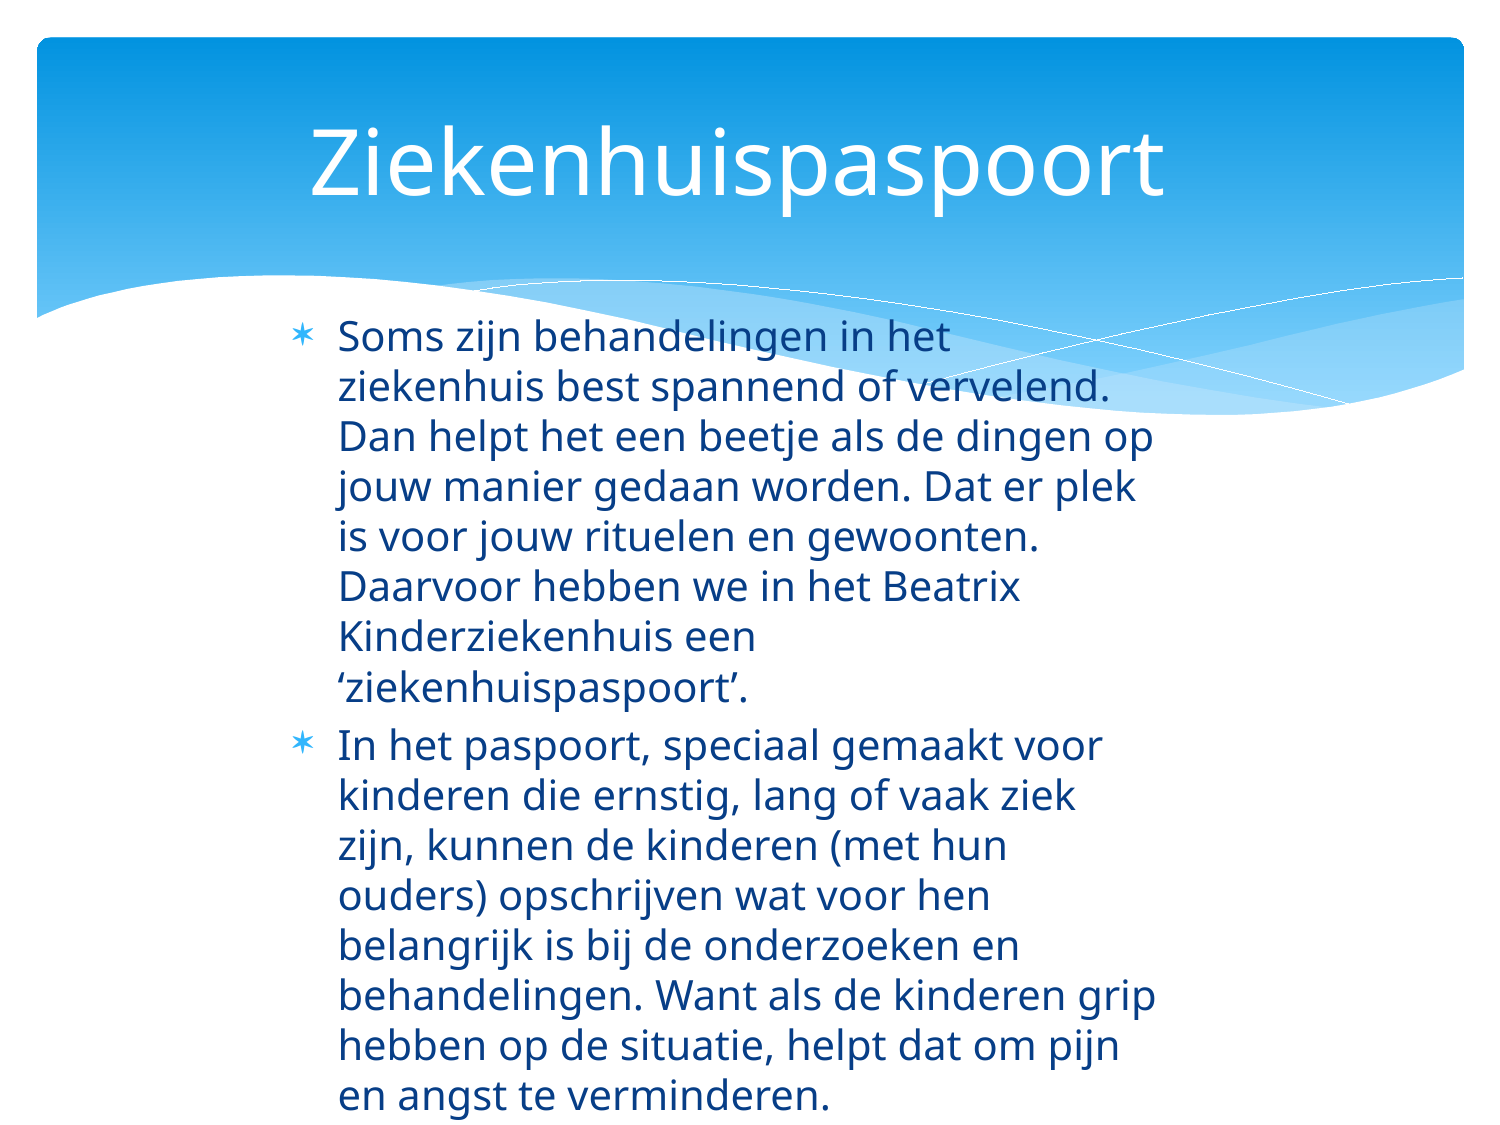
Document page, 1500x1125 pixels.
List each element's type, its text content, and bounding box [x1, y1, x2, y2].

title Ziekenhuispaspoort [75, 55, 1425, 261]
list ​Soms zijn behandelingen in het ziekenhuis best spannend of vervelend. Dan helpt het een beetje als de dingen op jouw manier gedaan worden. Dat er plek is voor jouw rituelen en gewoonten. Daarvoor hebben we in het Beatrix Kinderziekenhuis een ‘ziekenhuispaspoort’. In het paspoort, speciaal gemaakt voor kinderen die ernstig, lang of vaak ziek zijn, kunnen de kinderen (met hun ouders) opschrijven wat voor hen belangrijk is bij de onderzoeken en behandelingen. Want als de kinderen grip hebben op de situatie, helpt dat om pijn en angst te verminderen. [277, 302, 1180, 1053]
